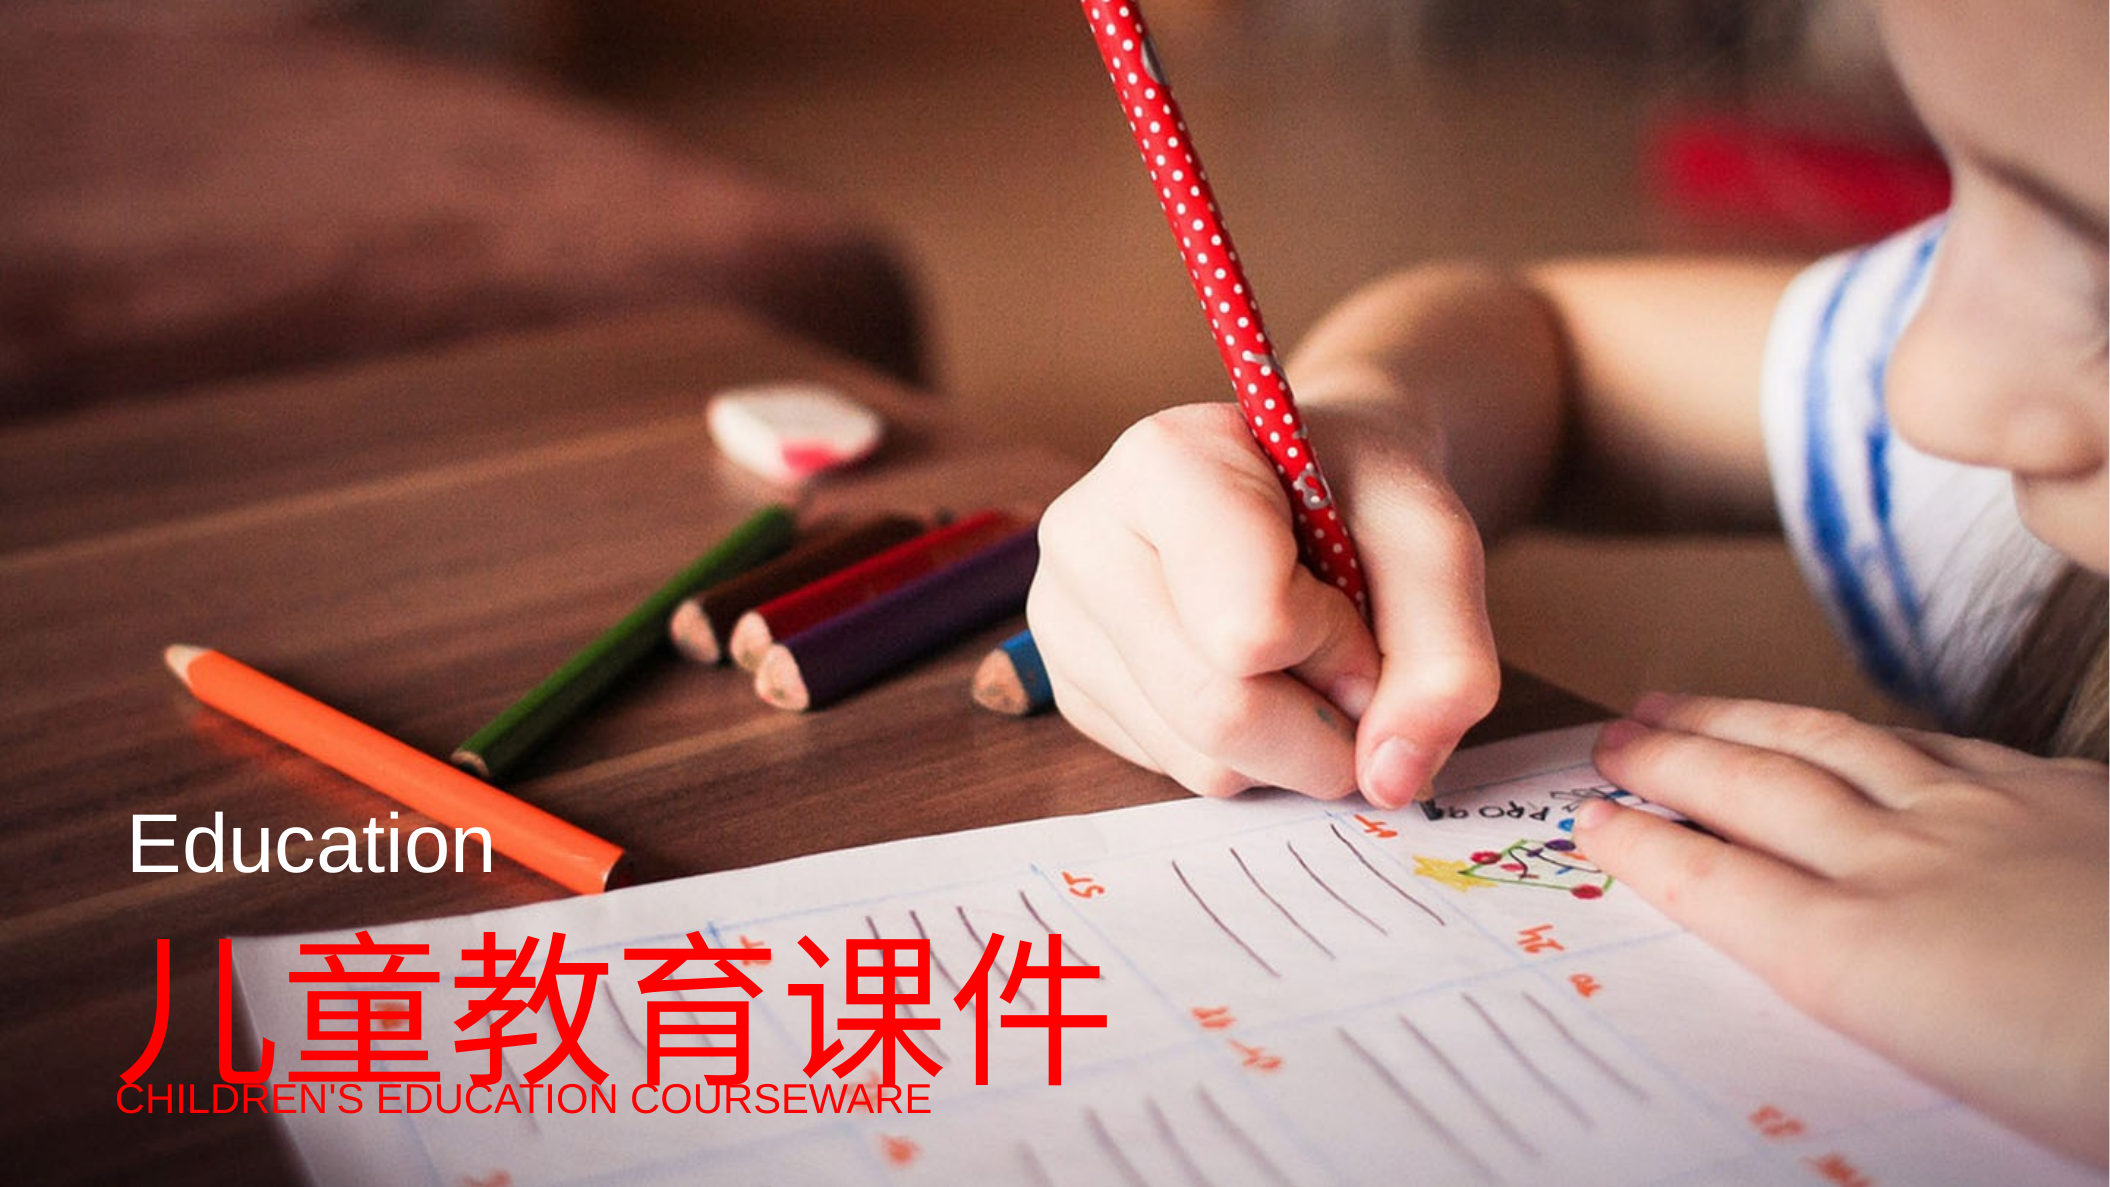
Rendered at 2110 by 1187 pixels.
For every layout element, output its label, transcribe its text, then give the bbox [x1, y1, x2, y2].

text_box 儿童教育课件 [100, 898, 1164, 1113]
text_box [0, 0, 2110, 1187]
text_box CHILDREN'S EDUCATION COURSEWARE [100, 1064, 975, 1130]
text_box Education [112, 782, 632, 897]
